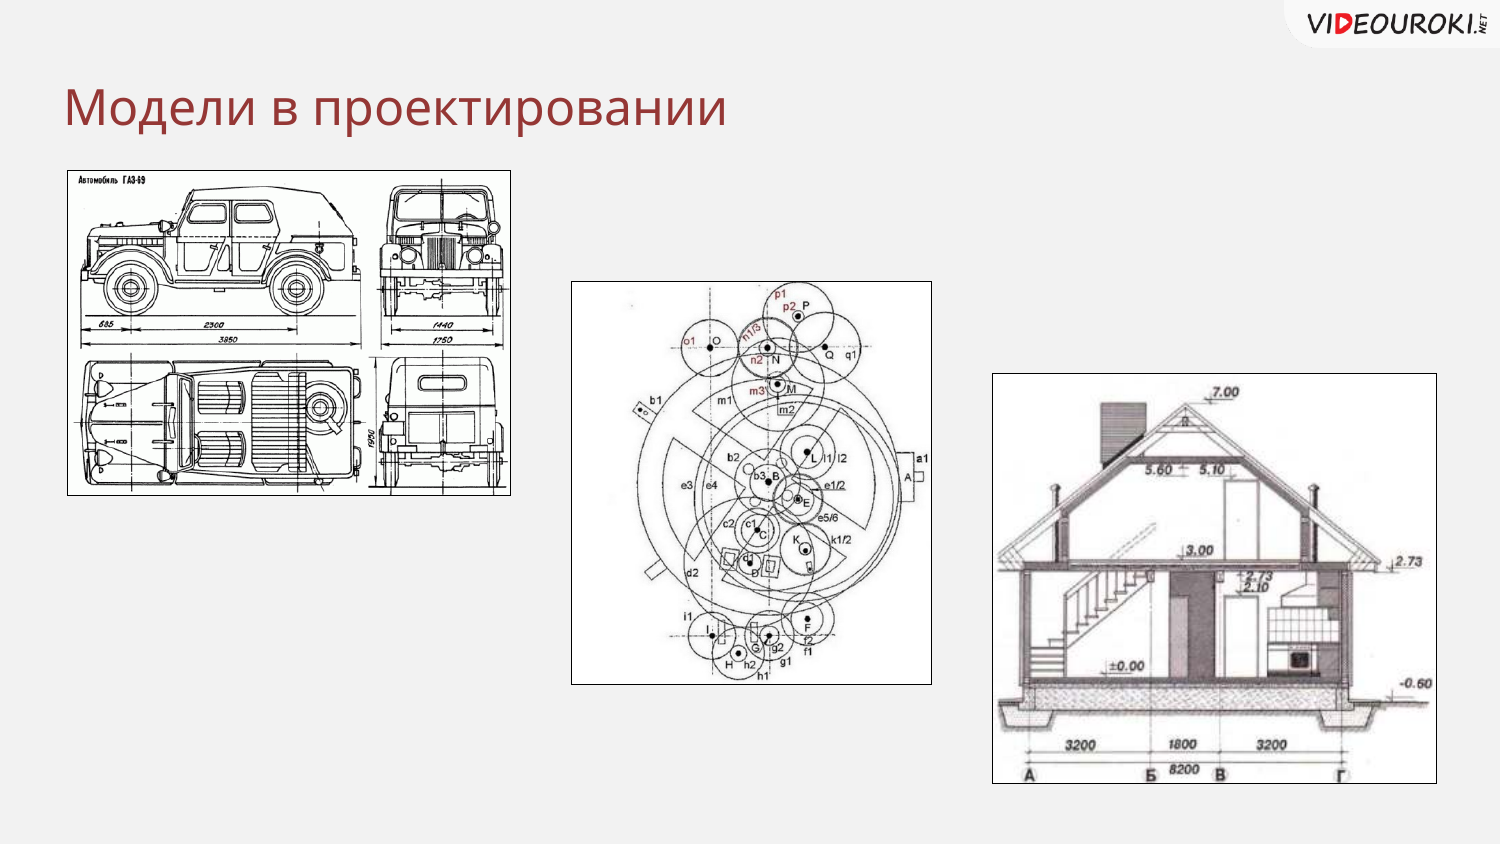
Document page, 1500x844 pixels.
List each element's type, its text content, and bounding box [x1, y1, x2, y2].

picture [992, 373, 1437, 784]
picture [66, 170, 512, 496]
picture [1283, 0, 1500, 48]
text_box Модели в проектировании [48, 60, 1171, 150]
picture [571, 281, 933, 685]
